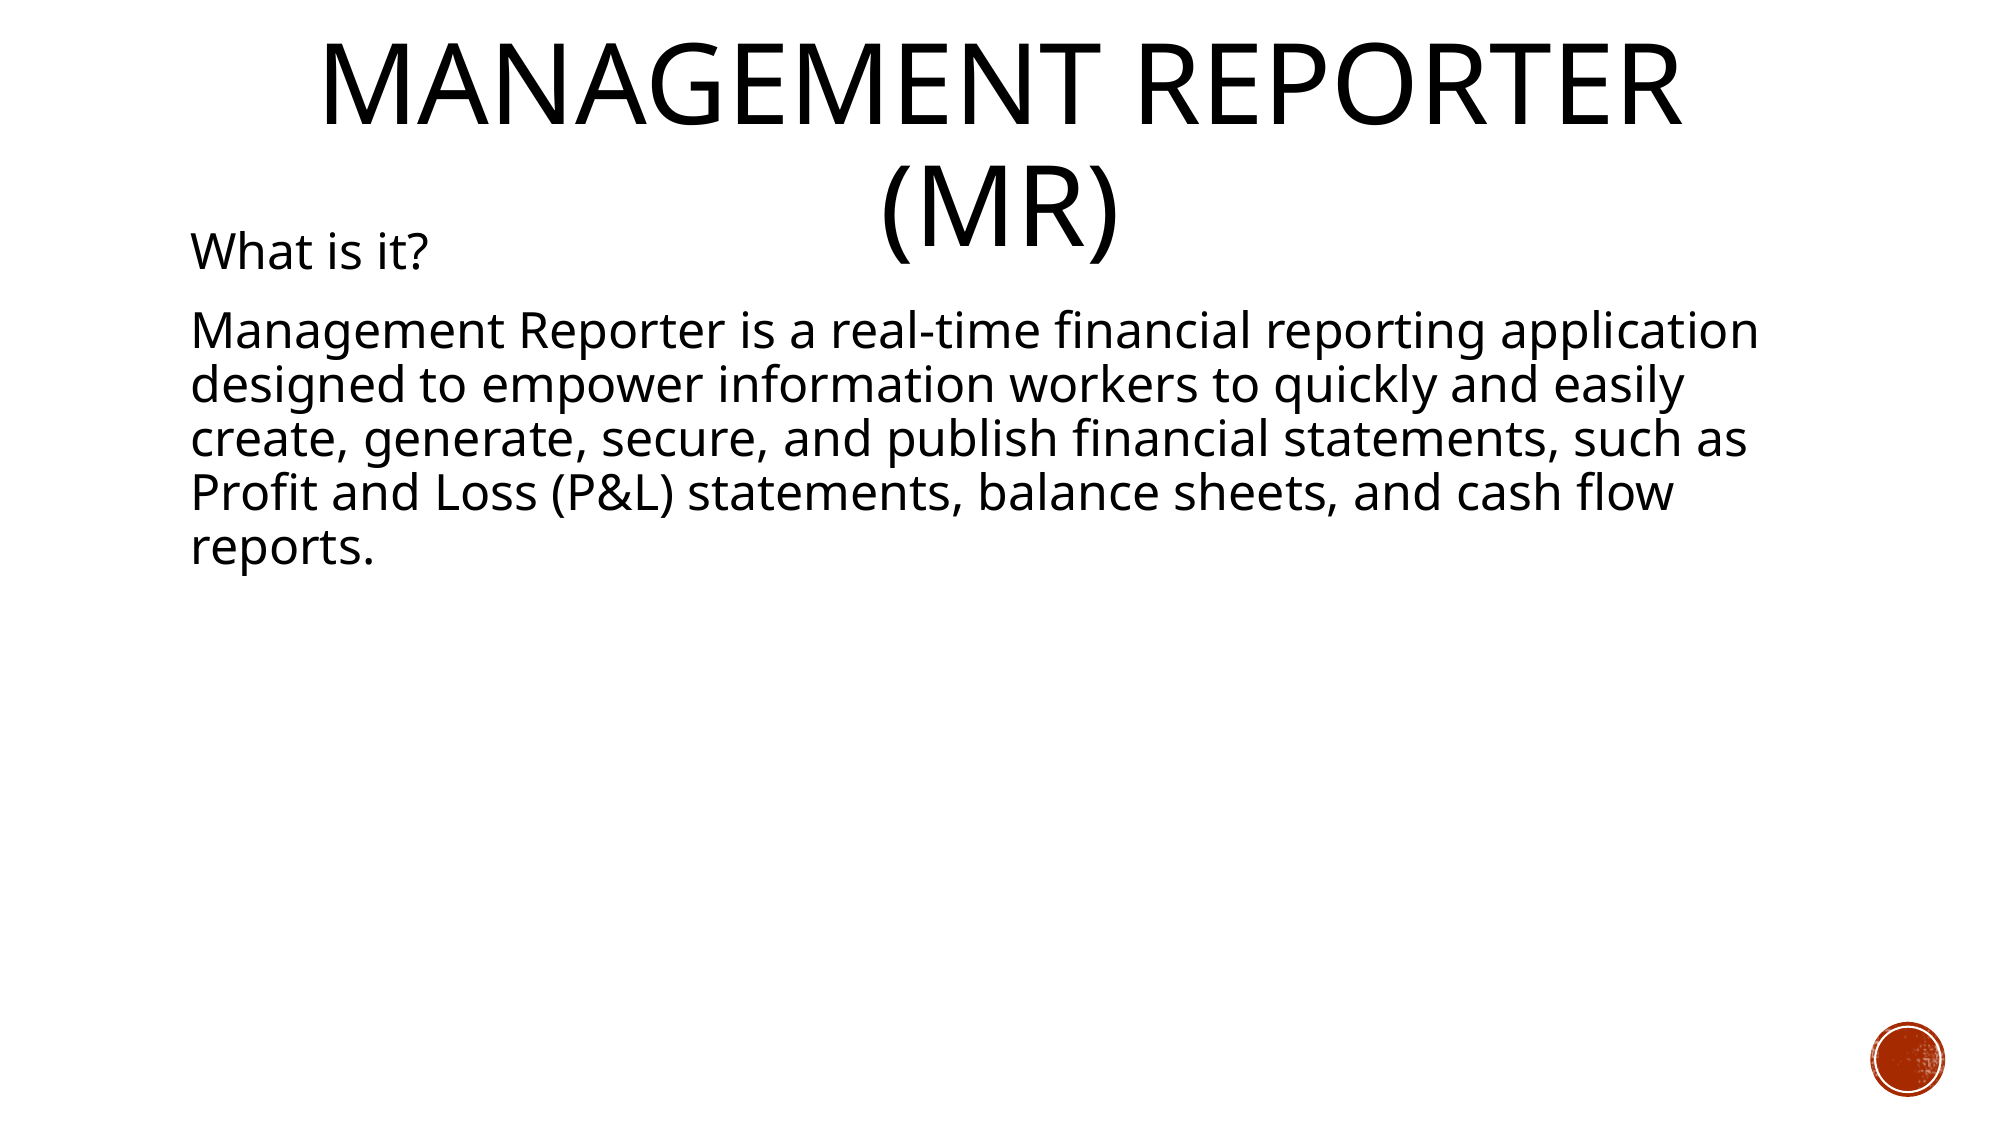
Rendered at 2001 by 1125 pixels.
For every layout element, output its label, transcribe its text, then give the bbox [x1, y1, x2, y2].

list What is it? Management Reporter is a real-time financial reporting application designed to empower information workers to quickly and easily create, generate, secure, and publish financial statements, such as Profit and Loss (P&L) statements, balance sheets, and cash flow reports. [175, 218, 1826, 1013]
title Management Reporter (MR) [175, 79, 1826, 218]
